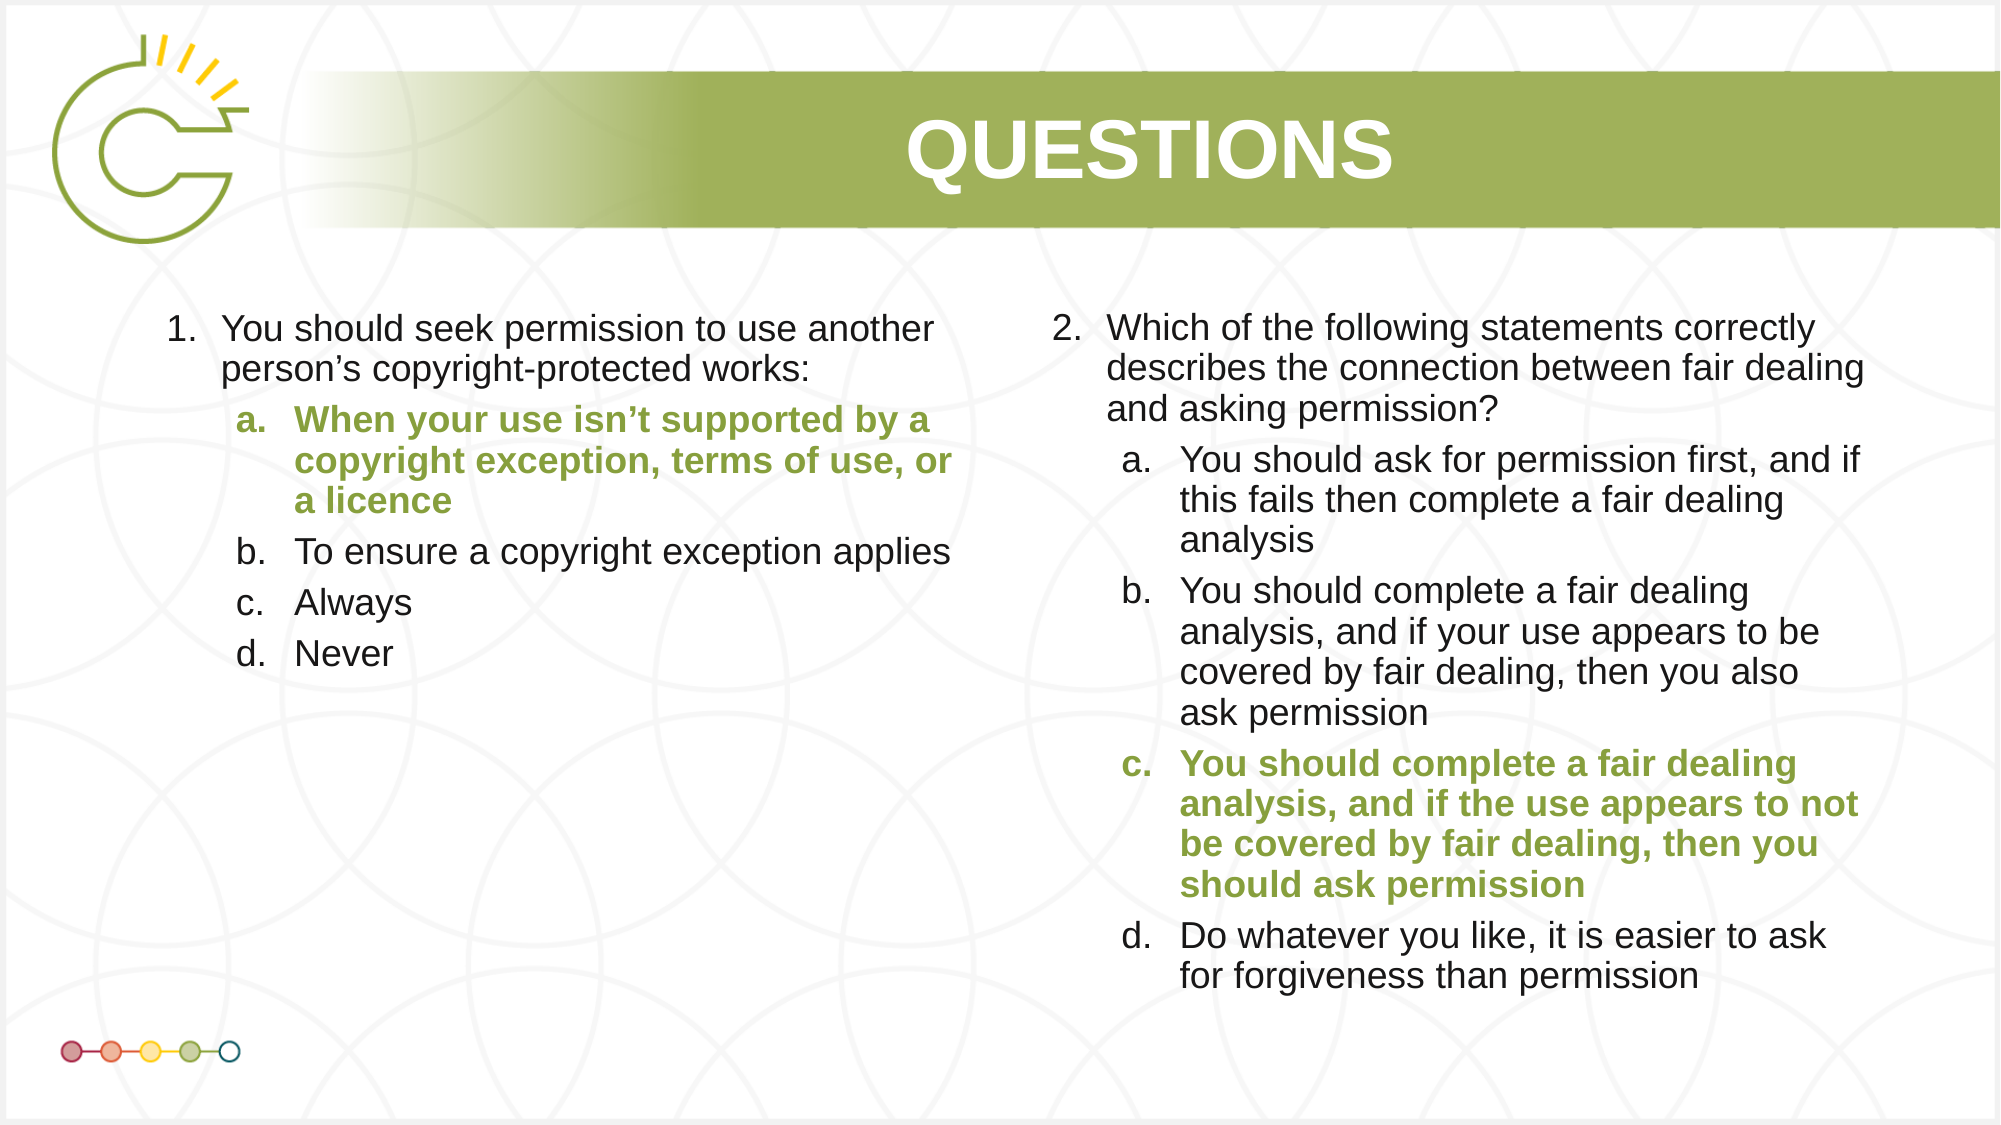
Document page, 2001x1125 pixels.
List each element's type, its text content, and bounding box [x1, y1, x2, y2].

list Which of the following statements correctly describes the connection between fair dealing and asking permission? You should ask for permission first, and if this fails then complete a fair dealing analysis You should complete a fair dealing analysis, and if your use appears to be covered by fair dealing, then you also ask permission You should complete a fair dealing analysis, and if the use appears to not be covered by fair dealing, then you should ask permission Do whatever you like, it is easier to ask for forgiveness than permission [1018, 300, 1882, 1015]
picture [0, 0, 2001, 1125]
list You should seek permission to use another person’s copyright-protected works: When your use isn’t supported by a copyright exception, terms of use, or a licence To ensure a copyright exception applies Always Never [132, 301, 996, 1016]
